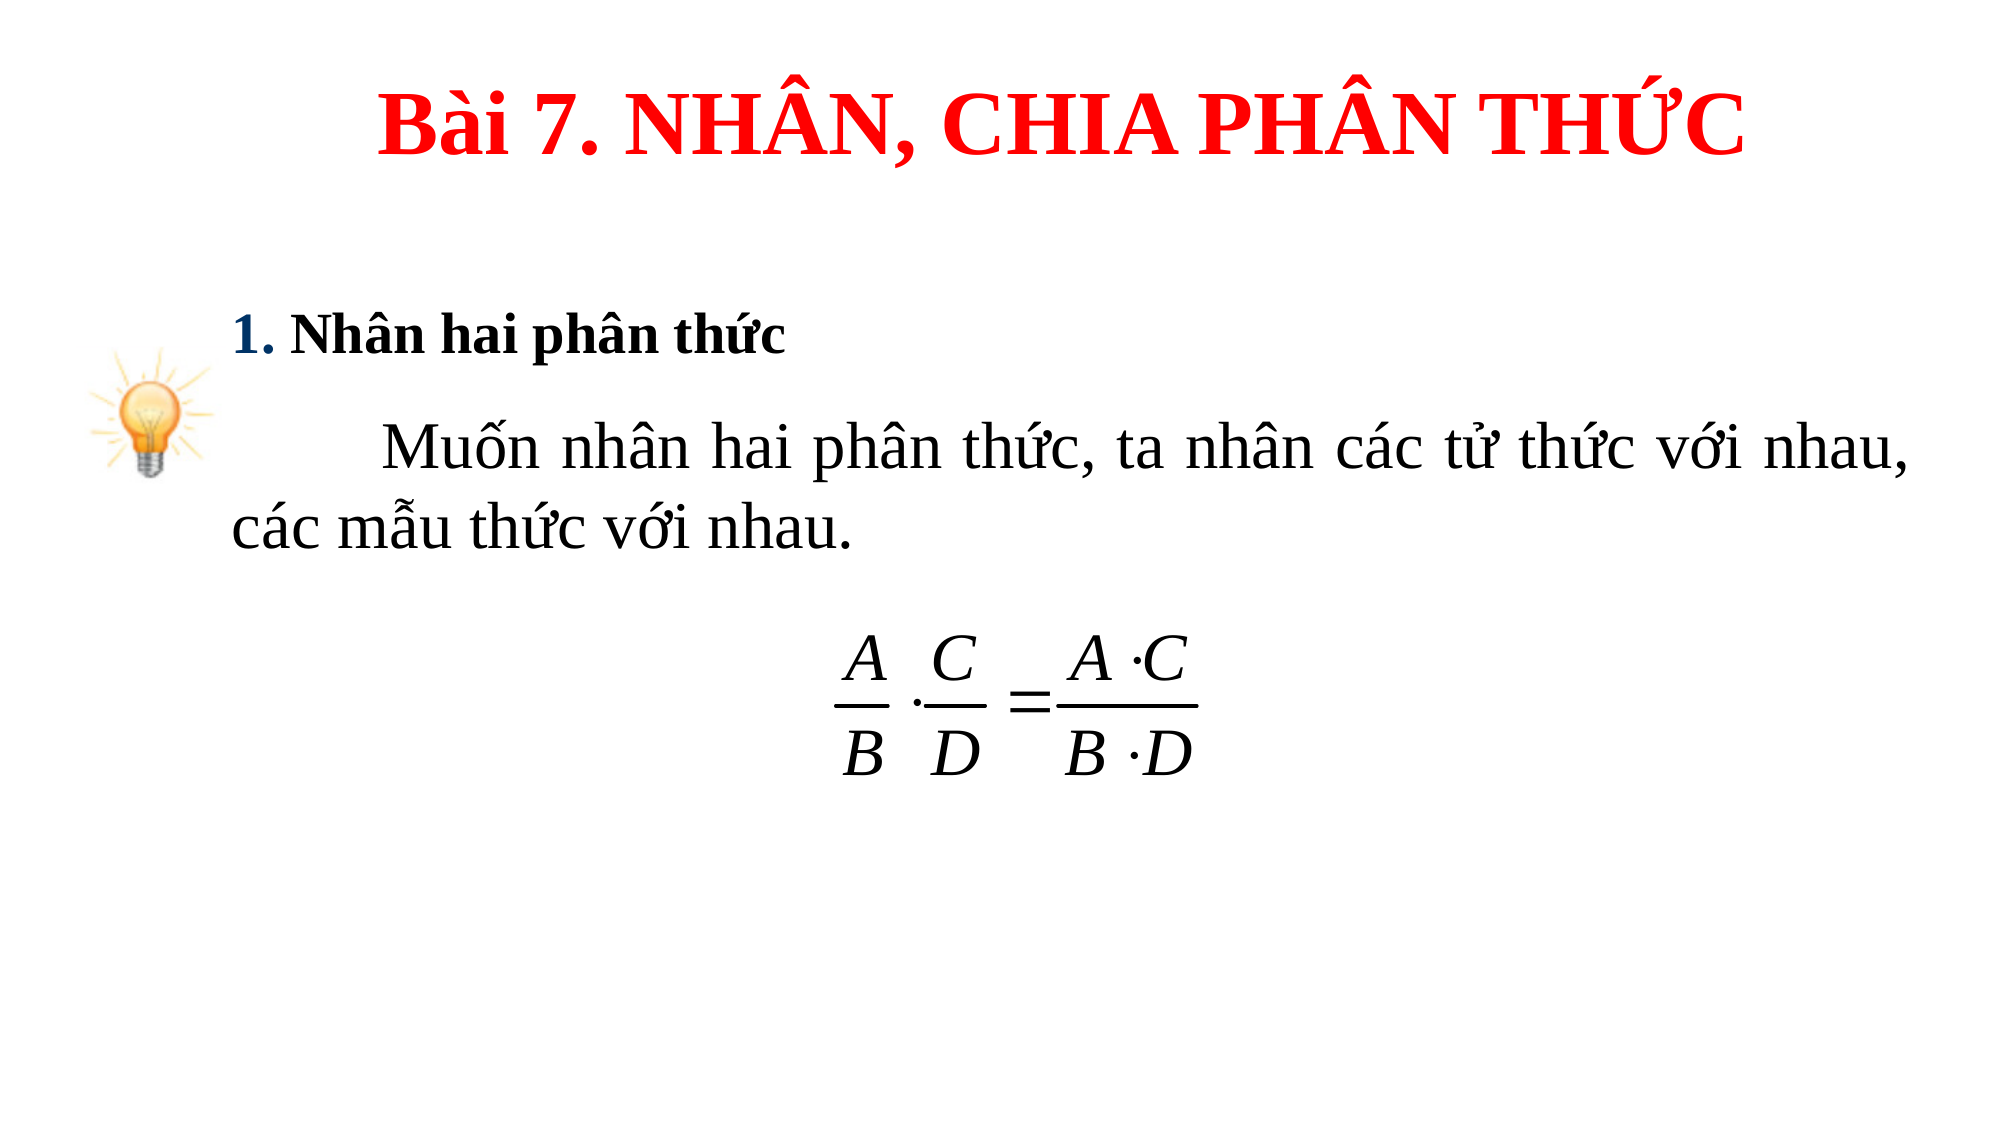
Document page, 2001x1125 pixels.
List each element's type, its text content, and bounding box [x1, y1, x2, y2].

text_box Bài 7. NHÂN, CHIA PHÂN THỨC [362, 55, 1900, 180]
picture [76, 346, 226, 484]
text_box 1. Nhân hai phân thức [217, 287, 1723, 373]
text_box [824, 615, 1212, 791]
text_box Muốn nhân hai phân thức, ta nhân các tử thức với nhau, các mẫu thức với nhau. [217, 394, 1928, 570]
